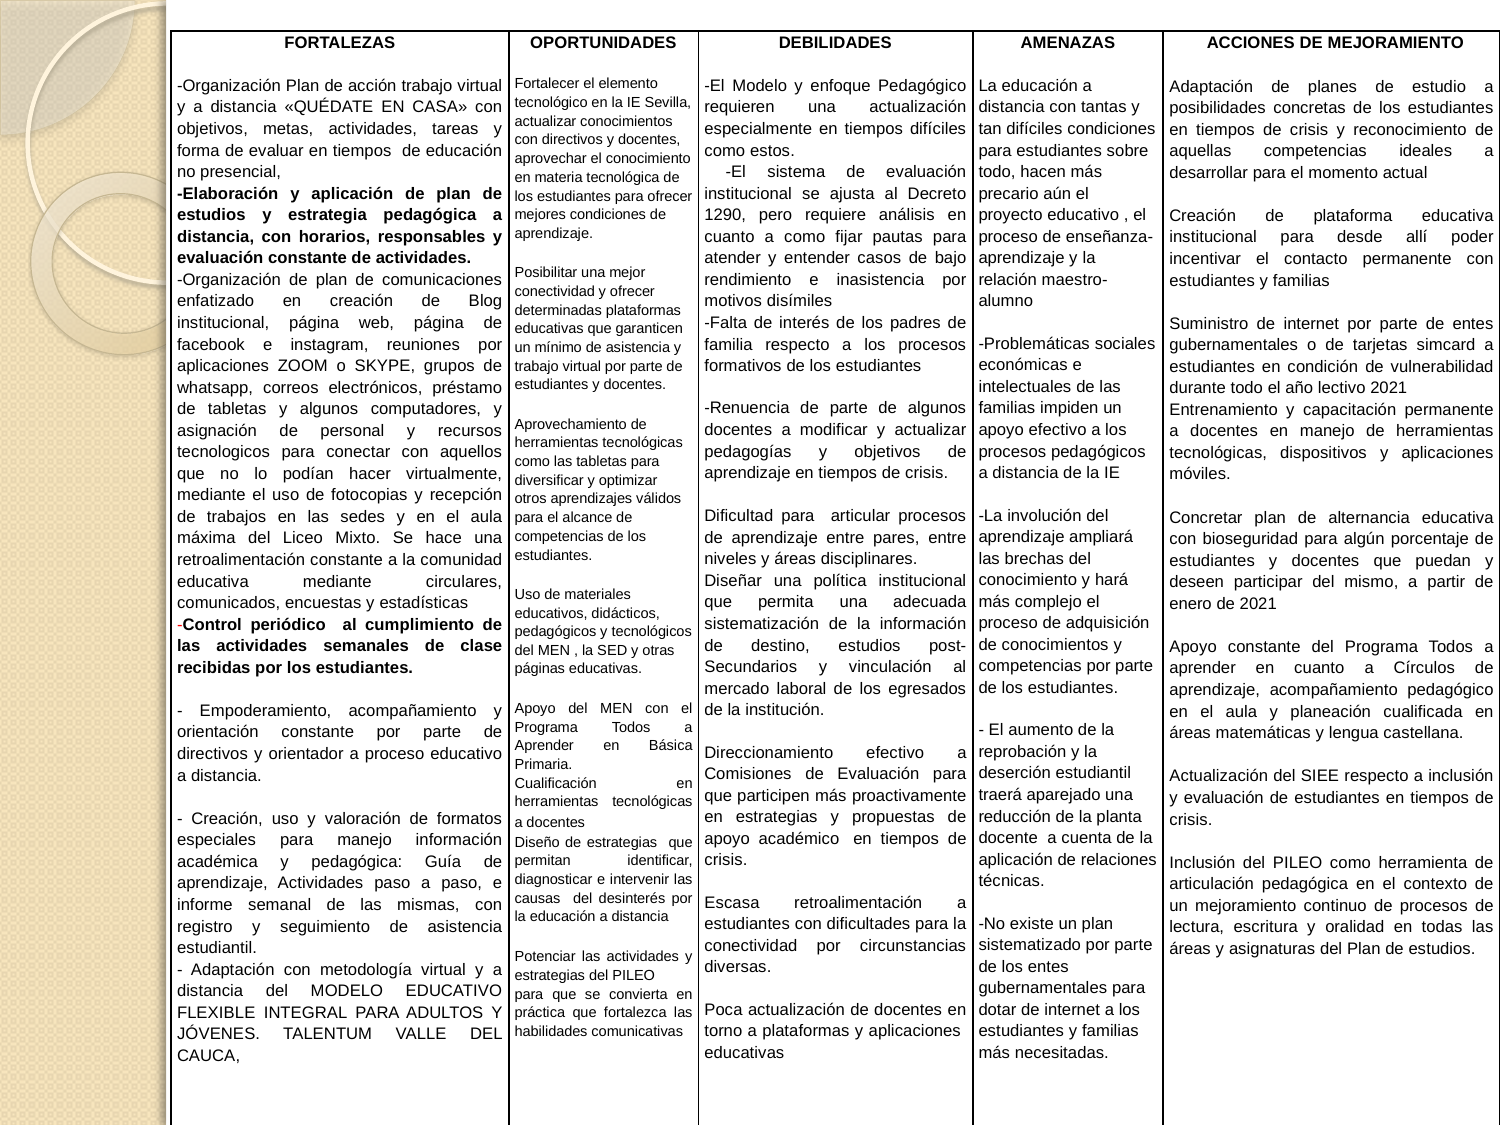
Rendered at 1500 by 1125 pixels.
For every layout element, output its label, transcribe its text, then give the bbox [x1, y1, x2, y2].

table_header FORTALEZAS -Organización Plan de acción trabajo virtual y a distancia «QUÉDATE EN CASA» con objetivos, metas, actividades, tareas y forma de evaluar en tiempos de educación no presencial, -Elaboración y aplicación de plan de estudios y estrategia pedagógica a distancia, con horarios, responsables y evaluación constante de actividades. -Organización de plan de comunicaciones enfatizado en creación de Blog institucional, página web, página de facebook e instagram, reuniones por aplicaciones ZOOM o SKYPE, grupos de whatsapp, correos electrónicos, préstamo de tabletas y algunos computadores, y asignación de personal y recursos tecnologicos para conectar con aquellos que no lo podían hacer virtualmente, mediante el uso de fotocopias y recepción de trabajos en las sedes y en el aula máxima del Liceo Mixto. Se hace una retroalimentación constante a la comunidad educativa mediante circulares, comunicados, encuestas y estadísticas -Control periódico al cumplimiento de las actividades semanales de clase recibidas por los estudiantes. - Empoderamiento, acompañamiento y orientación constante por parte de directivos y orientador a proceso educativo a distancia. - Creación, uso y valoración de formatos especiales para manejo información académica y pedagógica: Guía de aprendizaje, Actividades paso a paso, e informe semanal de las mismas, con registro y seguimiento de asistencia estudiantil. - Adaptación con metodología virtual y a distancia del MODELO EDUCATIVO FLEXIBLE INTEGRAL PARA ADULTOS Y JÓVENES. TALENTUM VALLE DEL CAUCA, [172, 32, 508, 1125]
table_header DEBILIDADES -El Modelo y enfoque Pedagógico requieren una actualización especialmente en tiempos difíciles como estos. -El sistema de evaluación institucional se ajusta al Decreto 1290, pero requiere análisis en cuanto a como fijar pautas para atender y entender casos de bajo rendimiento e inasistencia por motivos disímiles -Falta de interés de los padres de familia respecto a los procesos formativos de los estudiantes -Renuencia de parte de algunos docentes a modificar y actualizar pedagogías y objetivos de aprendizaje en tiempos de crisis. Dificultad para articular procesos de aprendizaje entre pares, entre niveles y áreas disciplinares. Diseñar una política institucional que permita una adecuada sistematización de la información de destino, estudios post-Secundarios y vinculación al mercado laboral de los egresados de la institución. Direccionamiento efectivo a Comisiones de Evaluación para que participen más proactivamente en estrategias y propuestas de apoyo académico en tiempos de crisis. Escasa retroalimentación a estudiantes con dificultades para la conectividad por circunstancias diversas. Poca actualización de docentes en torno a plataformas y aplicaciones educativas [699, 32, 972, 1125]
table_header ACCIONES DE MEJORAMIENTO Adaptación de planes de estudio a posibilidades concretas de los estudiantes en tiempos de crisis y reconocimiento de aquellas competencias ideales a desarrollar para el momento actual Creación de plataforma educativa institucional para desde allí poder incentivar el contacto permanente con estudiantes y familias Suministro de internet por parte de entes gubernamentales o de tarjetas simcard a estudiantes en condición de vulnerabilidad durante todo el año lectivo 2021 Entrenamiento y capacitación permanente a docentes en manejo de herramientas tecnológicas, dispositivos y aplicaciones móviles. Concretar plan de alternancia educativa con bioseguridad para algún porcentaje de estudiantes y docentes que puedan y deseen participar del mismo, a partir de enero de 2021 Apoyo constante del Programa Todos a aprender en cuanto a Círculos de aprendizaje, acompañamiento pedagógico en el aula y planeación cualificada en áreas matemáticas y lengua castellana. Actualización del SIEE respecto a inclusión y evaluación de estudiantes en tiempos de crisis. Inclusión del PILEO como herramienta de articulación pedagógica en el contexto de un mejoramiento continuo de procesos de lectura, escritura y oralidad en todas las áreas y asignaturas del Plan de estudios. [1164, 32, 1499, 1125]
table_header OPORTUNIDADES Fortalecer el elemento tecnológico en la IE Sevilla, actualizar conocimientos con directivos y docentes, aprovechar el conocimiento en materia tecnológica de los estudiantes para ofrecer mejores condiciones de aprendizaje. Posibilitar una mejor conectividad y ofrecer determinadas plataformas educativas que garanticen un mínimo de asistencia y trabajo virtual por parte de estudiantes y docentes. Aprovechamiento de herramientas tecnológicas como las tabletas para diversificar y optimizar otros aprendizajes válidos para el alcance de competencias de los estudiantes. Uso de materiales educativos, didácticos, pedagógicos y tecnológicos del MEN , la SED y otras páginas educativas. Apoyo del MEN con el Programa Todos a Aprender en Básica Primaria. Cualificación en herramientas tecnológicas a docentes Diseño de estrategias que permitan identificar, diagnosticar e intervenir las causas del desinterés por la educación a distancia Potenciar las actividades y estrategias del PILEO para que se convierta en práctica que fortalezca las habilidades comunicativas [510, 32, 698, 1125]
table_header AMENAZAS La educación a distancia con tantas y tan difíciles condiciones para estudiantes sobre todo, hacen más precario aún el proyecto educativo , el proceso de enseñanza-aprendizaje y la relación maestro-alumno -Problemáticas sociales económicas e intelectuales de las familias impiden un apoyo efectivo a los procesos pedagógicos a distancia de la IE -La involución del aprendizaje ampliará las brechas del conocimiento y hará más complejo el proceso de adquisición de conocimientos y competencias por parte de los estudiantes. - El aumento de la reprobación y la deserción estudiantil traerá aparejado una reducción de la planta docente a cuenta de la aplicación de relaciones técnicas. -No existe un plan sistematizado por parte de los entes gubernamentales para dotar de internet a los estudiantes y familias más necesitadas. [974, 32, 1162, 1125]
